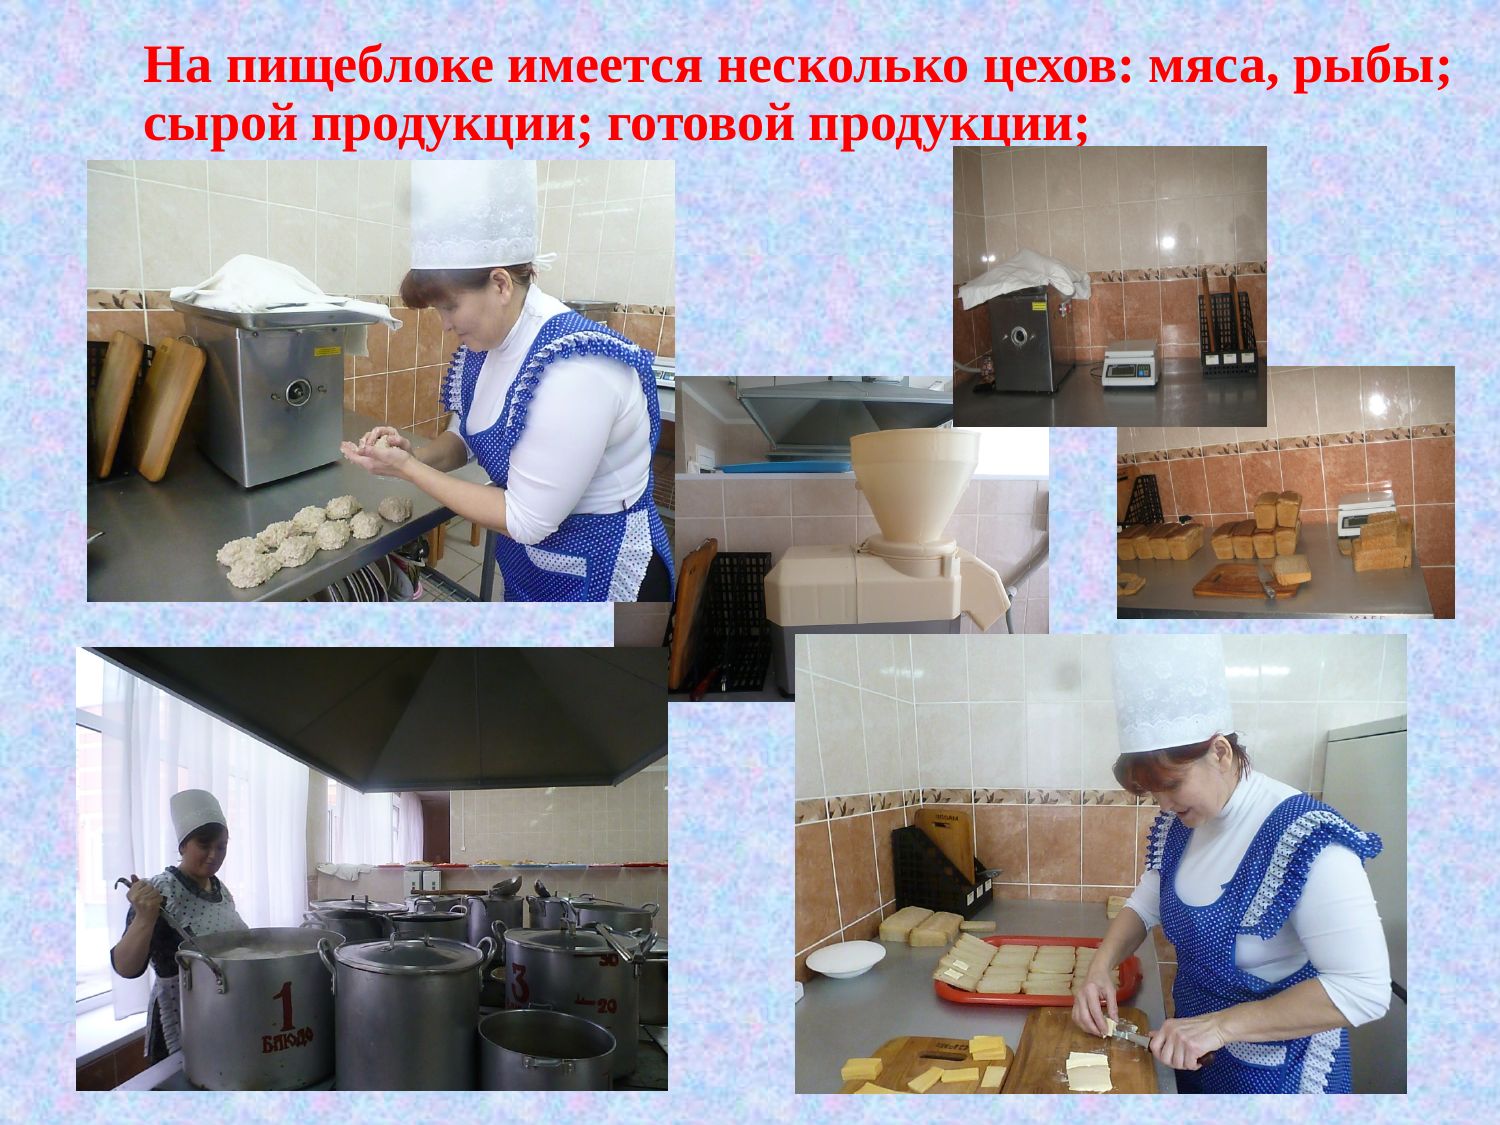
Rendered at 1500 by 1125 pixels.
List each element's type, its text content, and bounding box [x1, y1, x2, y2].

picture [0, 0, 1500, 1125]
title На пищеблоке имеется несколько цехов: мяса, рыбы; сырой продукции; готовой продукции; [128, 27, 1478, 161]
slide_number 12 [1059, 1094, 1397, 1103]
